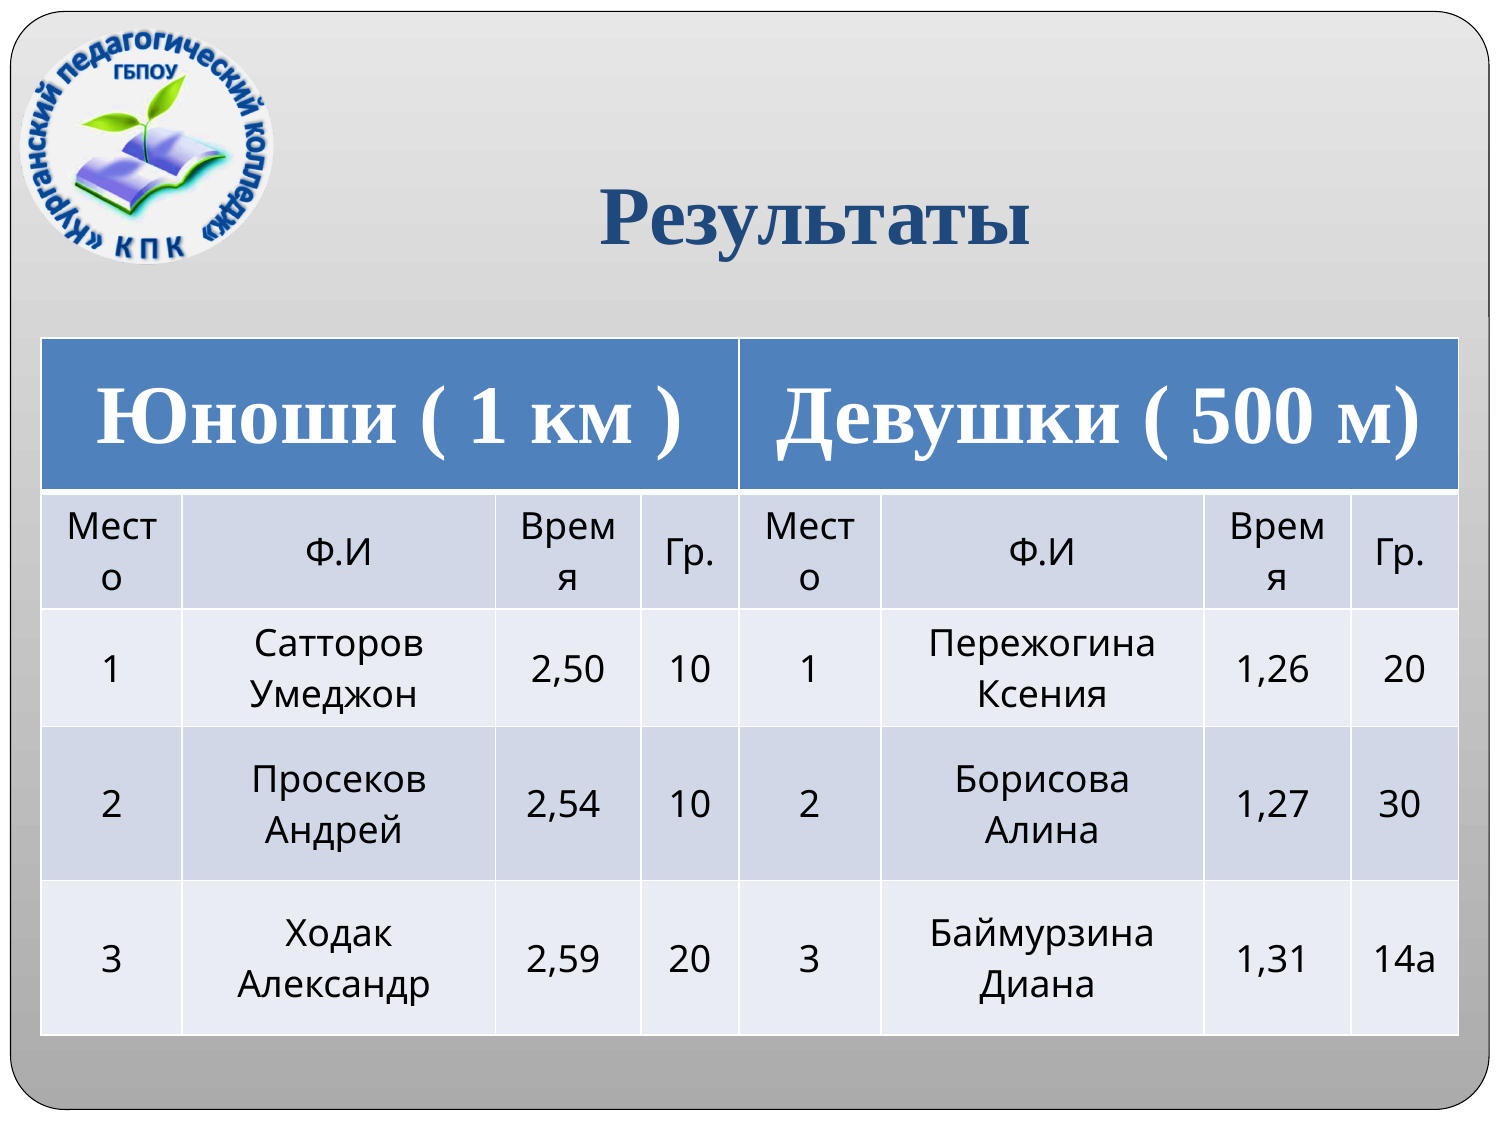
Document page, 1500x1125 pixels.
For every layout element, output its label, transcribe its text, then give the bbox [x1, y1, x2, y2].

table_cell Ф.И [882, 495, 1203, 608]
picture [15, 18, 278, 273]
table_cell 3 [42, 881, 181, 1034]
table_cell 1,26 [1205, 610, 1350, 726]
table_cell Борисова Алина [882, 727, 1203, 880]
table_cell 1 [42, 610, 181, 726]
table_cell Ф.И [183, 495, 495, 608]
table_cell Место [740, 495, 880, 608]
table_cell Баймурзина Диана [882, 881, 1203, 1034]
table_cell Ходак Александр [183, 881, 495, 1034]
table_cell 2,50 [496, 610, 640, 726]
table_cell 1,27 [1205, 727, 1350, 880]
table_cell 2,54 [496, 727, 640, 880]
table_cell 3 [740, 881, 880, 1034]
title Результаты [284, 88, 1390, 276]
table_header Юноши ( 1 км ) [42, 339, 738, 489]
table_cell 1,31 [1205, 881, 1350, 1034]
table_cell Время [496, 495, 640, 608]
table_cell 2,59 [496, 881, 640, 1034]
table_cell 1 [740, 610, 880, 726]
table_cell Гр. [1352, 495, 1458, 608]
table_cell Просеков Андрей [183, 727, 495, 880]
table_cell 10 [642, 727, 738, 880]
table_cell Место [42, 495, 181, 608]
table_cell 30 [1352, 727, 1458, 880]
table_cell Гр. [642, 495, 738, 608]
table_cell Пережогина Ксения [882, 610, 1203, 726]
table_cell 10 [642, 610, 738, 726]
table_cell 20 [642, 881, 738, 1034]
table_cell 14а [1352, 881, 1458, 1034]
table_cell Сатторов Умеджон [183, 610, 495, 726]
table_cell 2 [42, 727, 181, 880]
table_cell 20 [1352, 610, 1458, 726]
table_cell Время [1205, 495, 1350, 608]
table_cell 2 [740, 727, 880, 880]
table_header Девушки ( 500 м) [740, 339, 1458, 489]
